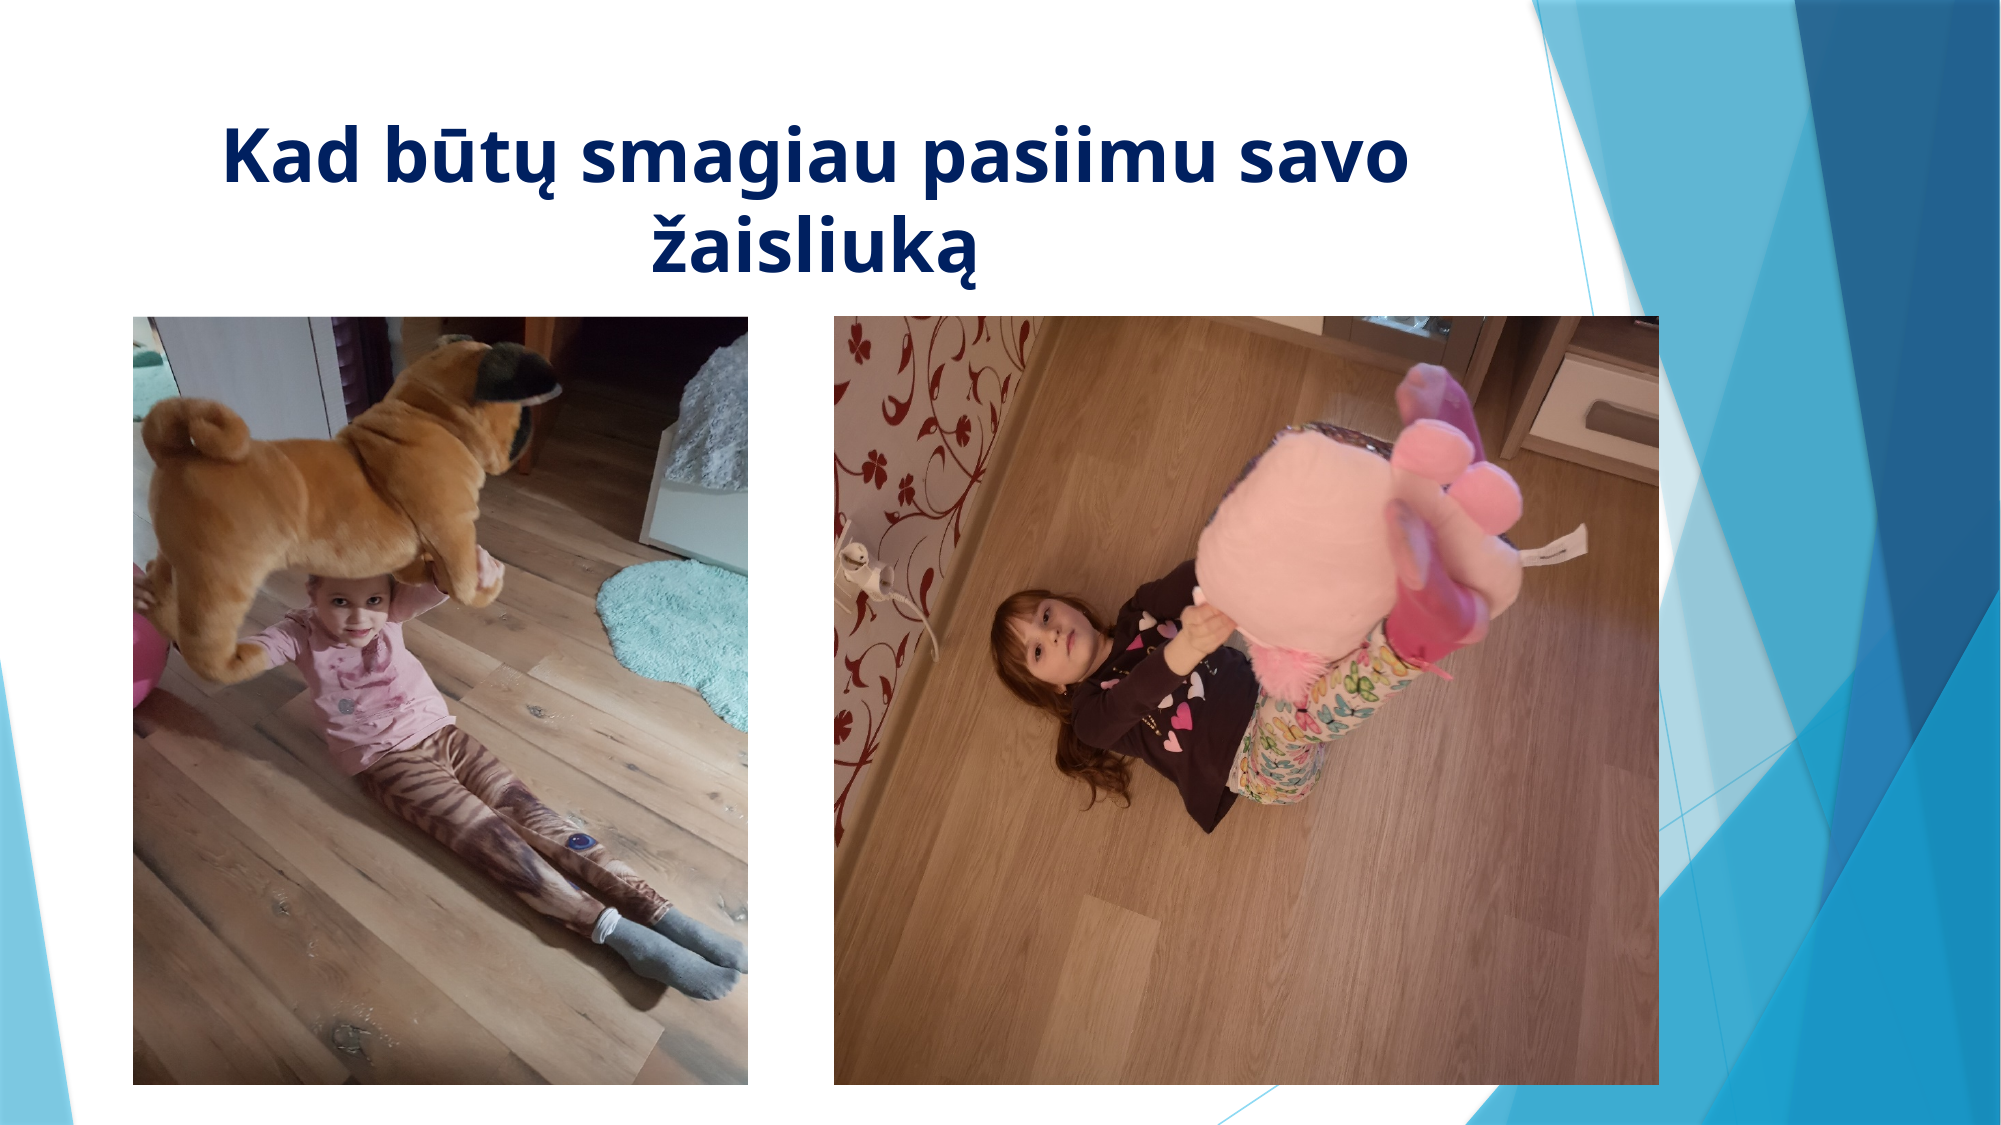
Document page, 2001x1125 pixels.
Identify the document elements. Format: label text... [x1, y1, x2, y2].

picture [133, 1009, 748, 1085]
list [834, 316, 1660, 1085]
title Kad būtų smagiau pasiimu savo žaisliuką [111, 99, 1522, 317]
picture [133, 317, 748, 392]
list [55, 392, 825, 1009]
